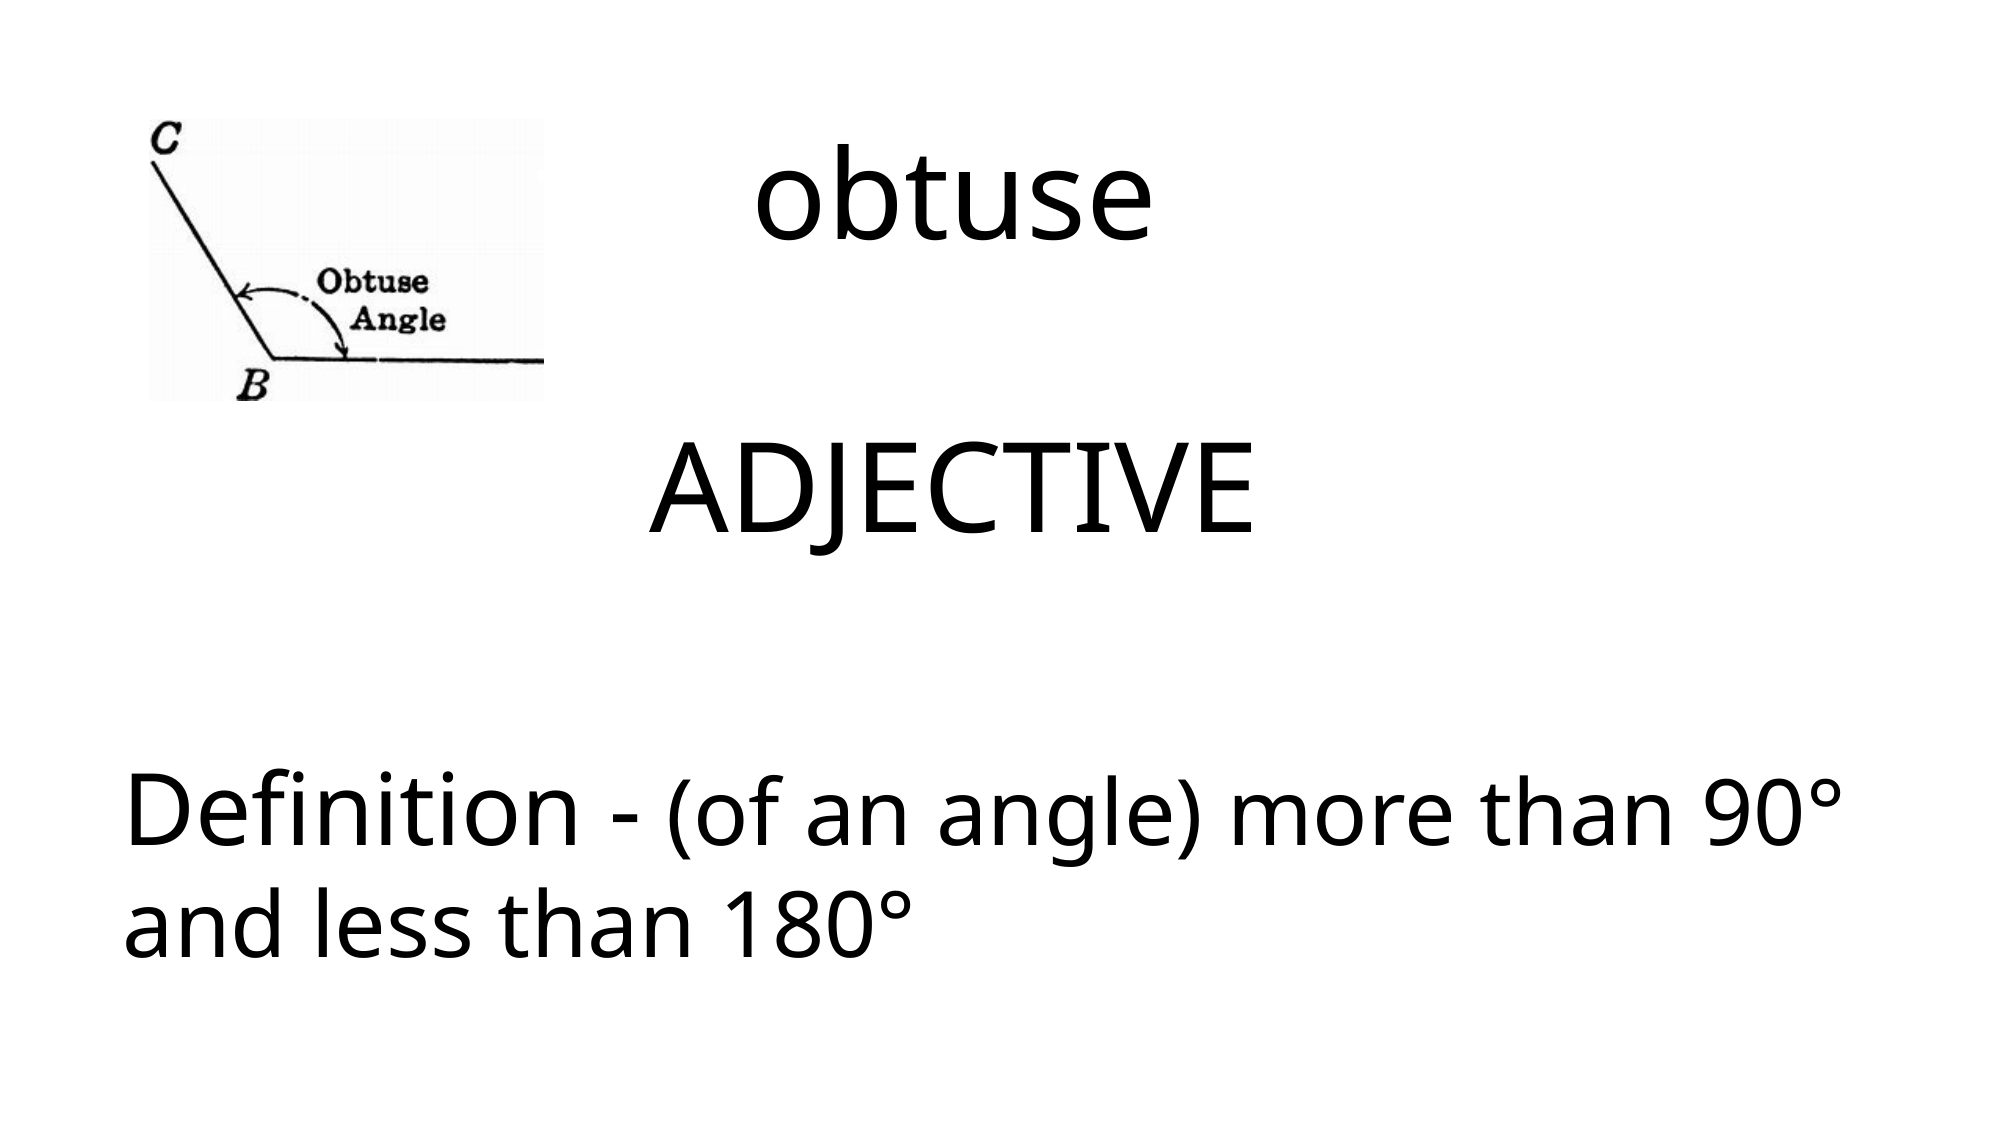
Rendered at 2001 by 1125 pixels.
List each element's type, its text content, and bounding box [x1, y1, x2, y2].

text_box Definition - (of an angle) more than 90° and less than 180° [107, 738, 2000, 984]
title obtuse [108, 31, 1833, 275]
text_box ADJECTIVE [42, 400, 1899, 715]
picture [149, 119, 544, 401]
